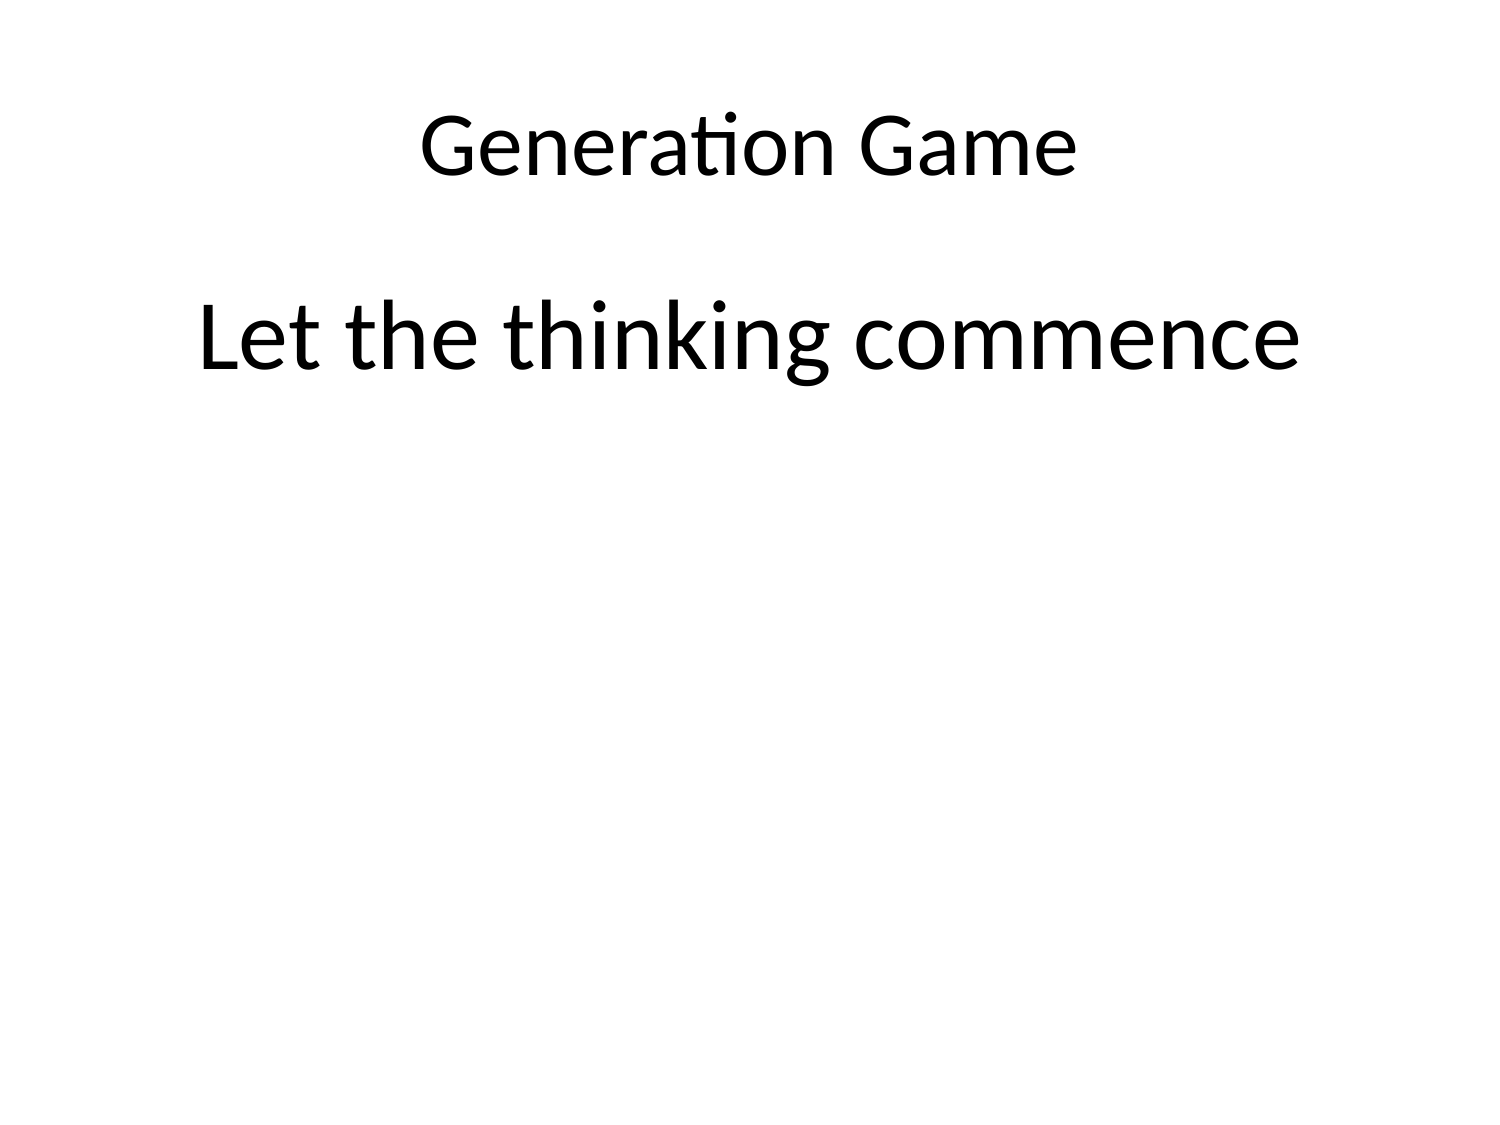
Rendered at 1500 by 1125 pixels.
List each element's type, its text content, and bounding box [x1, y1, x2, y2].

title Generation Game [75, 45, 1425, 233]
list Let the thinking commence [75, 262, 1425, 1005]
